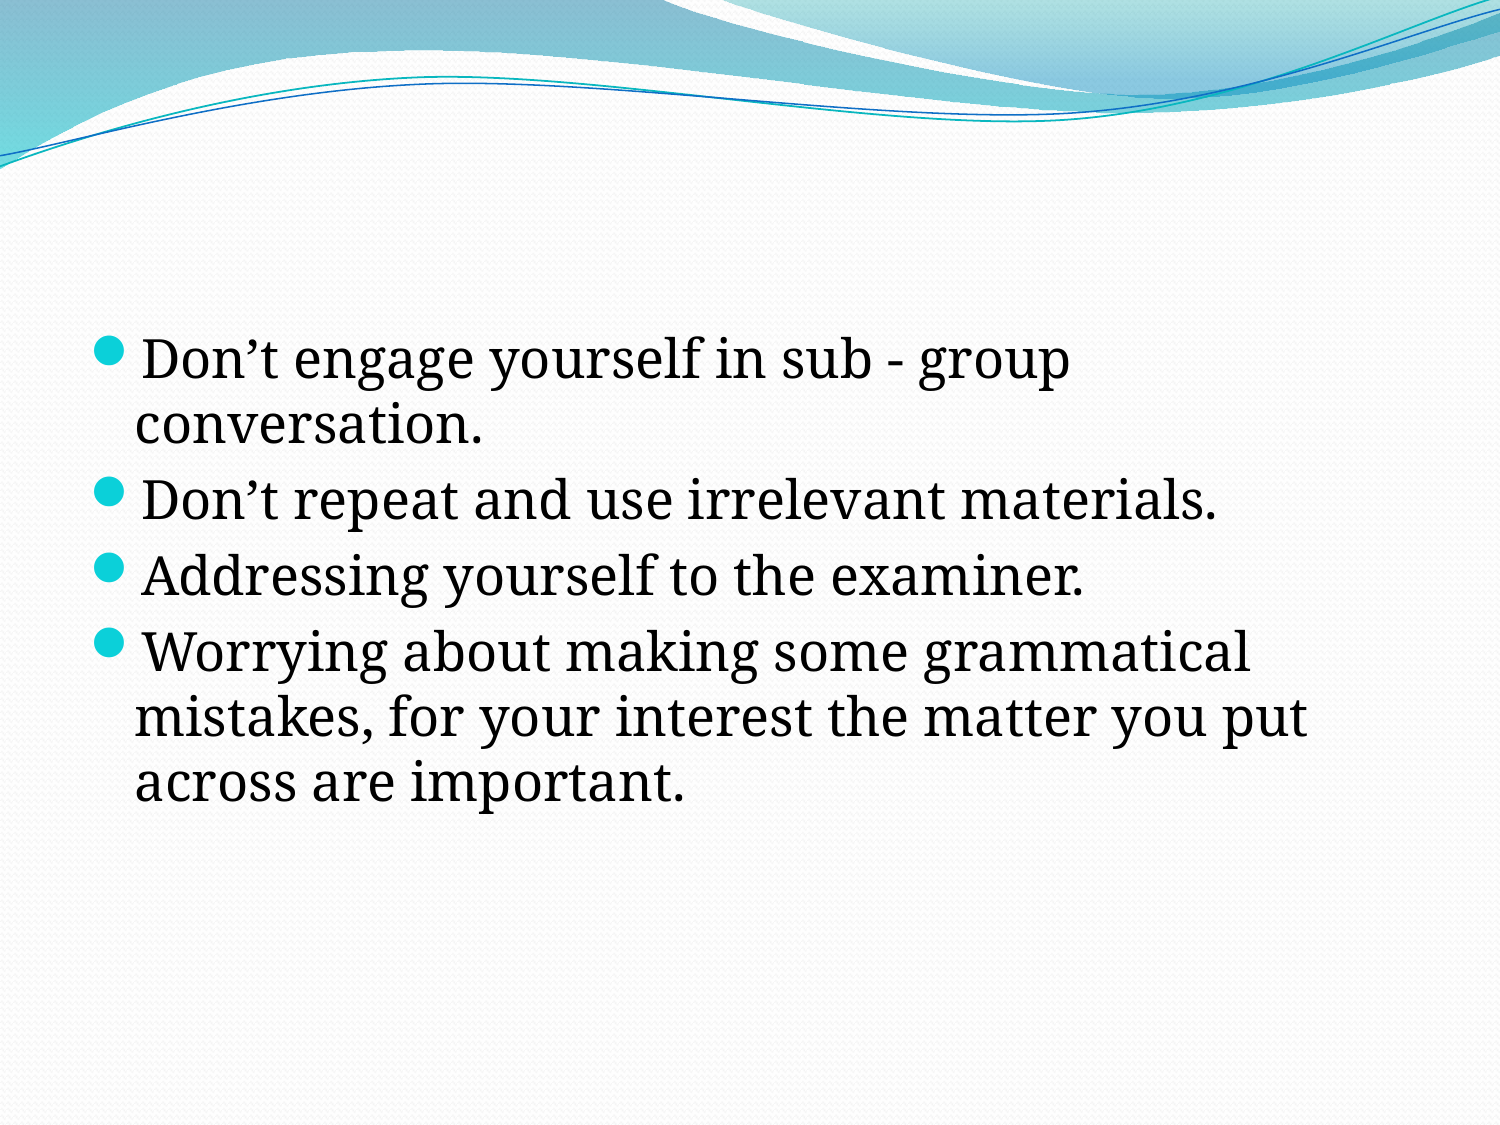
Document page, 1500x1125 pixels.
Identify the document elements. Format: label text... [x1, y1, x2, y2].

list Don’t engage yourself in sub - group conversation. Don’t repeat and use irrelevant materials. Addressing yourself to the examiner. Worrying about making some grammatical mistakes, for your interest the matter you put across are important. [75, 317, 1425, 1038]
